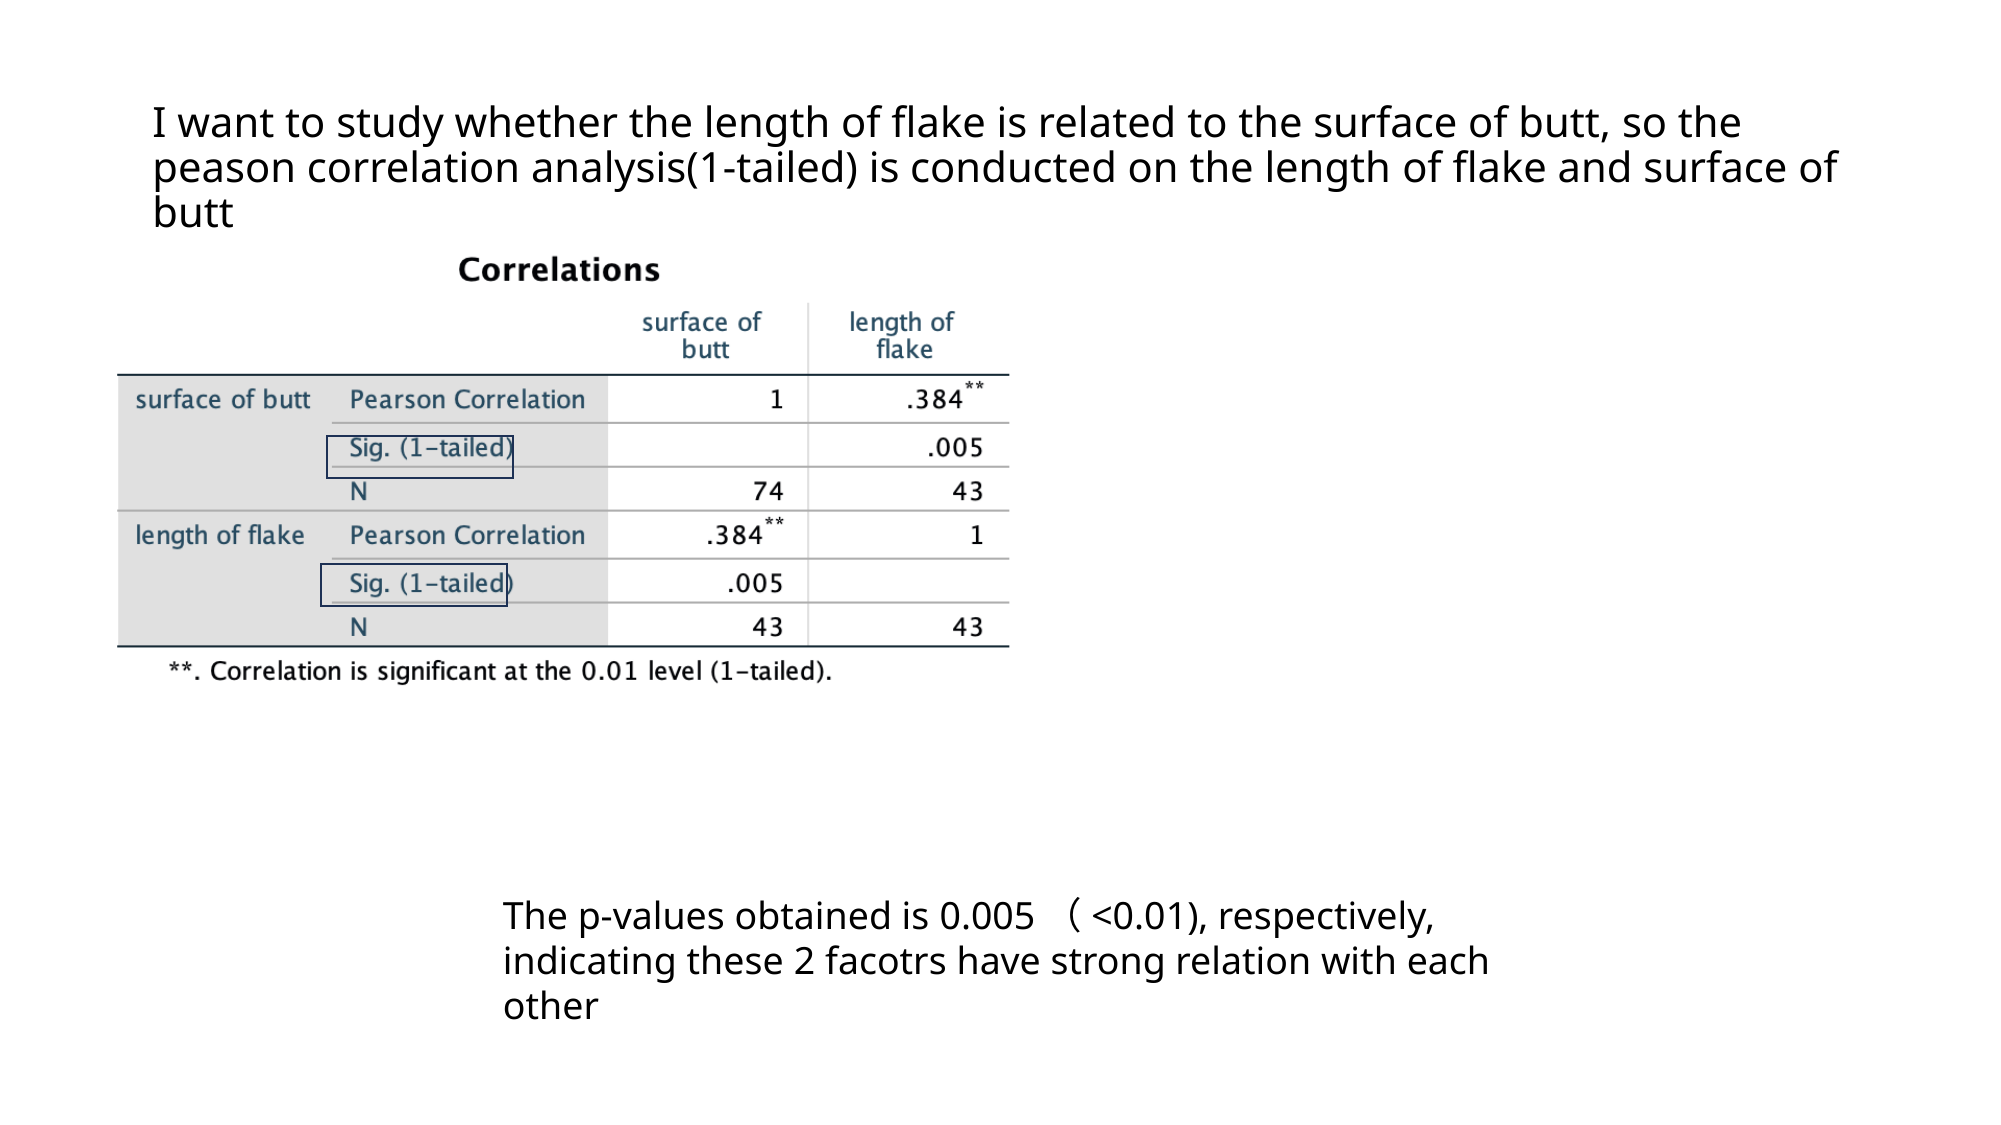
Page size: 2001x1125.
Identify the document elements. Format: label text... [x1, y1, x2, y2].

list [87, 214, 1050, 730]
text_box The p-values obtained is 0.005（<0.01), respectively, indicating these 2 facotrs have strong relation with each other [488, 884, 1580, 1035]
title I want to study whether the length of flake is related to the surface of butt, so the peason correlation analysis(1-tailed) is conducted on the length of flake and surface of butt [137, 59, 1863, 278]
